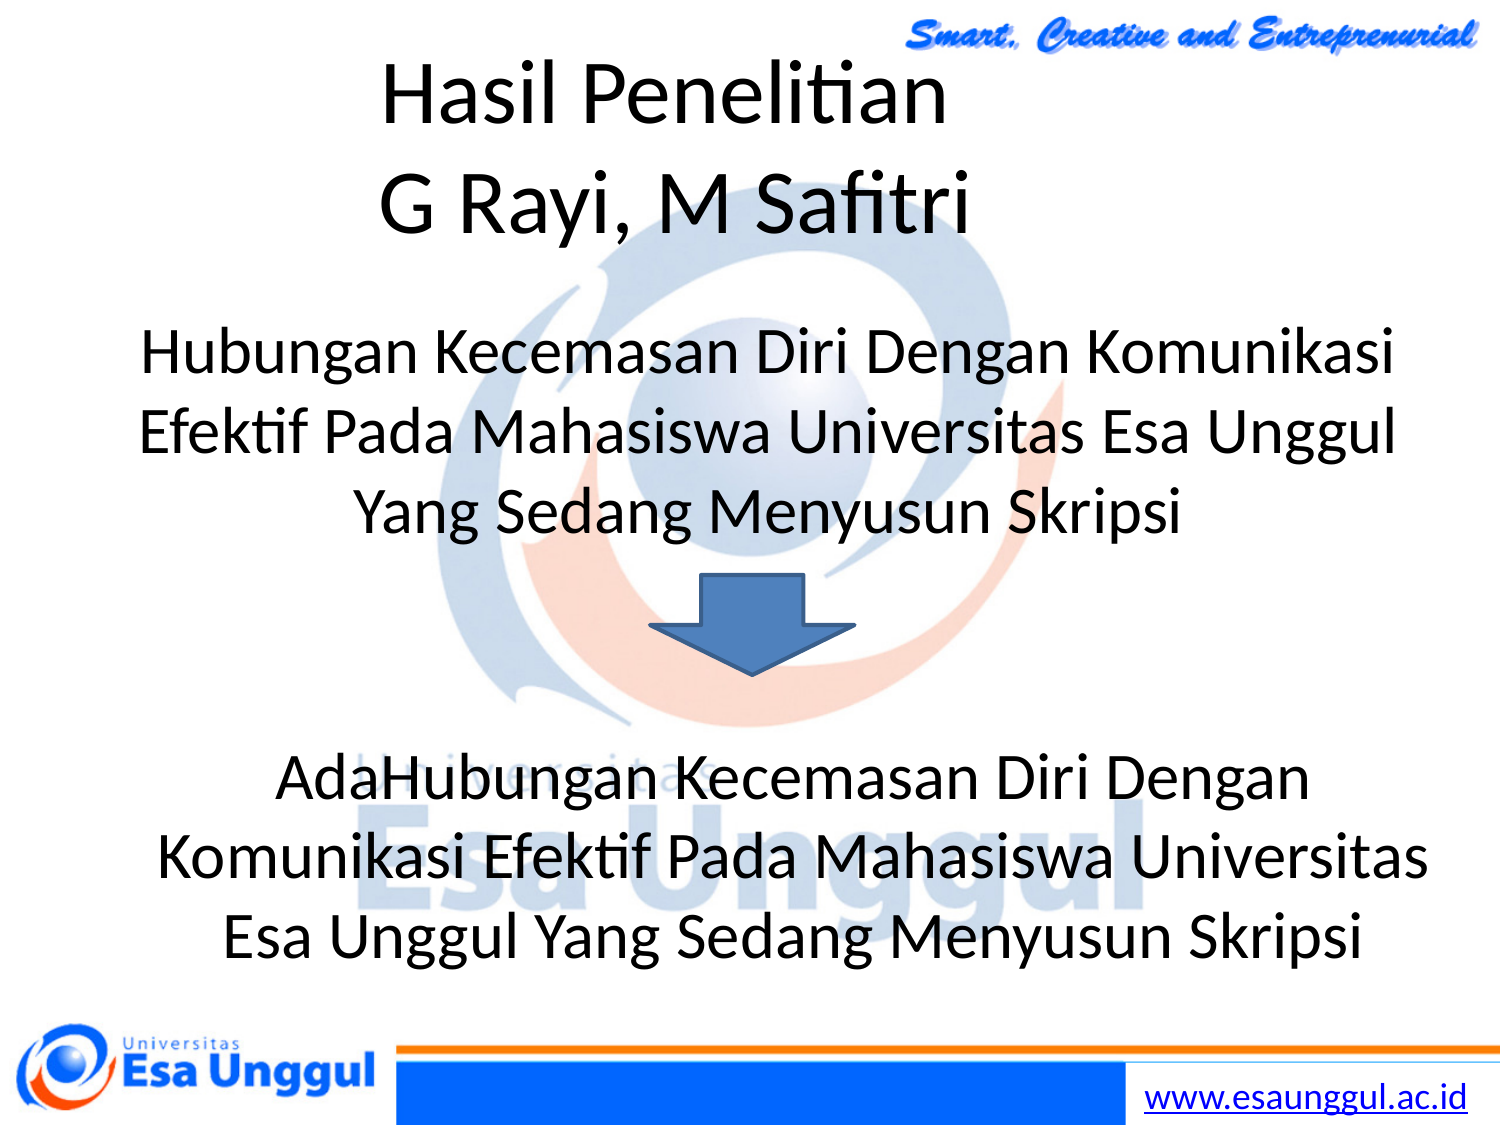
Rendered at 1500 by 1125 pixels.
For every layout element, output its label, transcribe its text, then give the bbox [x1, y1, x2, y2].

picture [0, 0, 1500, 1125]
list Hubungan Kecemasan Diri Dengan Komunikasi Efektif Pada Mahasiswa Universitas Esa Unggul Yang Sedang Menyusun Skripsi [112, 299, 1425, 550]
text_box [647, 572, 857, 677]
text_box AdaHubungan Kecemasan Diri Dengan Komunikasi Efektif Pada Mahasiswa Universitas Esa Unggul Yang Sedang Menyusun Skripsi [137, 725, 1450, 975]
title Hasil Penelitian G Rayi, M Safitri [112, 24, 1240, 288]
